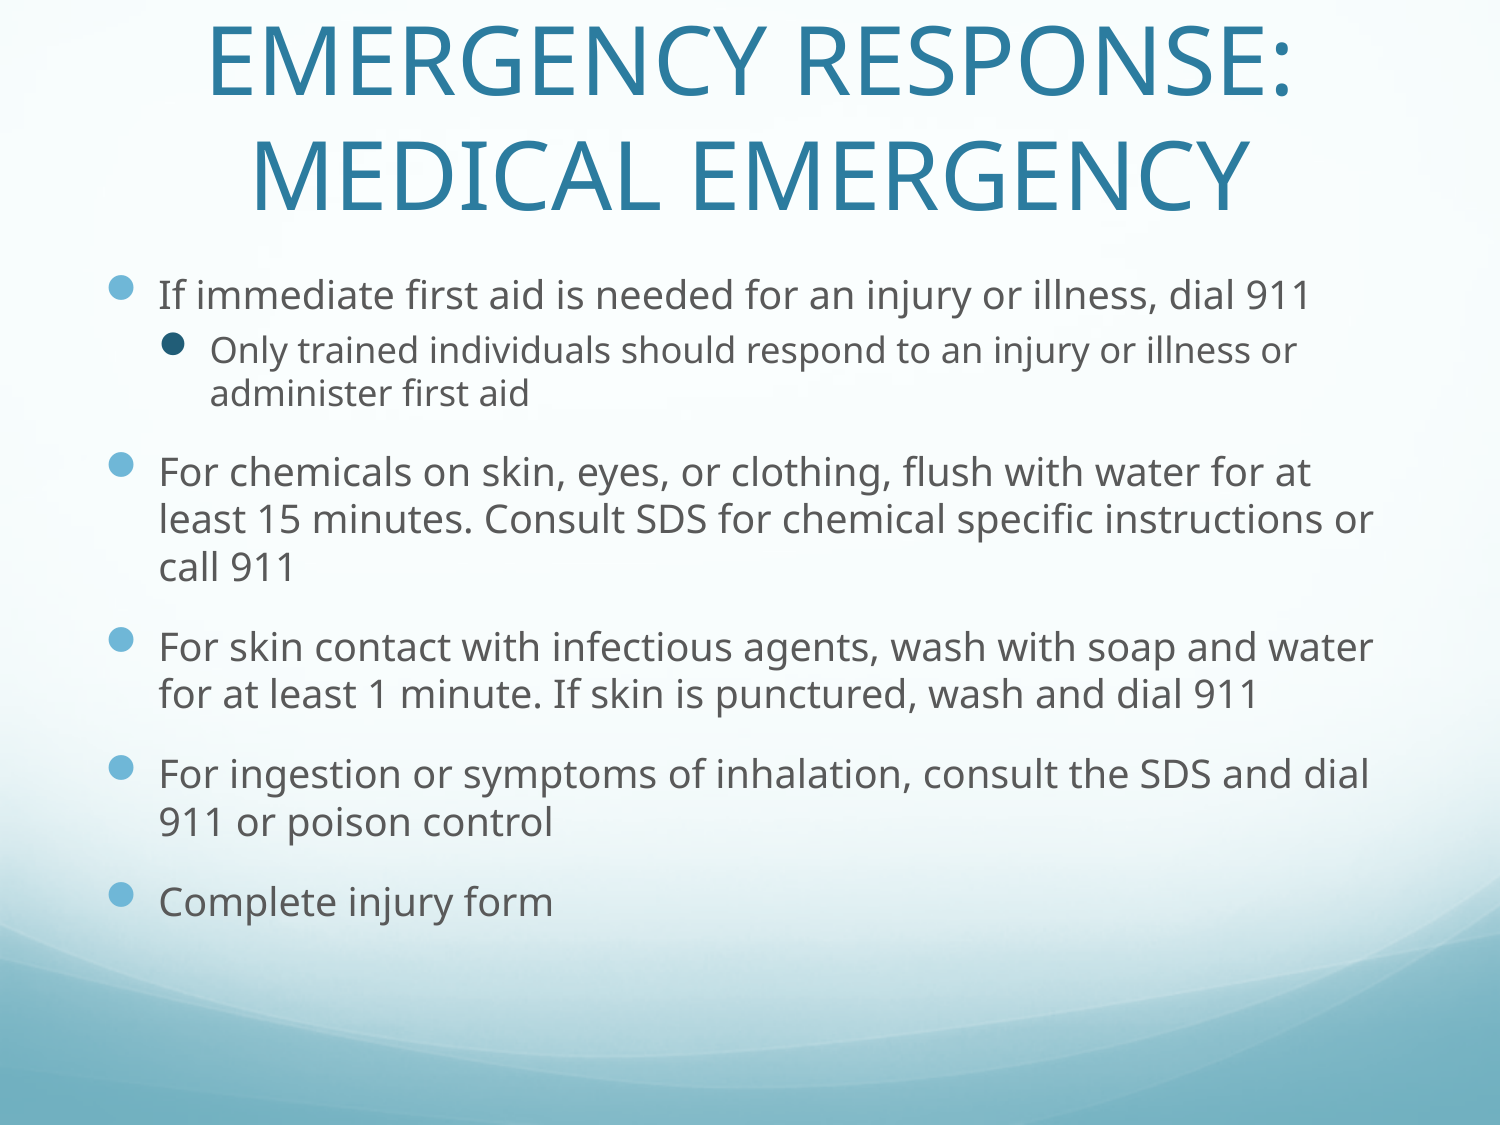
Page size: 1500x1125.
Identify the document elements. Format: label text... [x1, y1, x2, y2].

title Emergency Response: Medical Emergency [90, 17, 1410, 237]
list If immediate first aid is needed for an injury or illness, dial 911 Only trained individuals should respond to an injury or illness or administer first aid For chemicals on skin, eyes, or clothing, flush with water for at least 15 minutes. Consult SDS for chemical specific instructions or call 911 For skin contact with infectious agents, wash with soap and water for at least 1 minute. If skin is punctured, wash and dial 911 For ingestion or symptoms of inhalation, consult the SDS and dial 911 or poison control Complete injury form [90, 262, 1410, 975]
